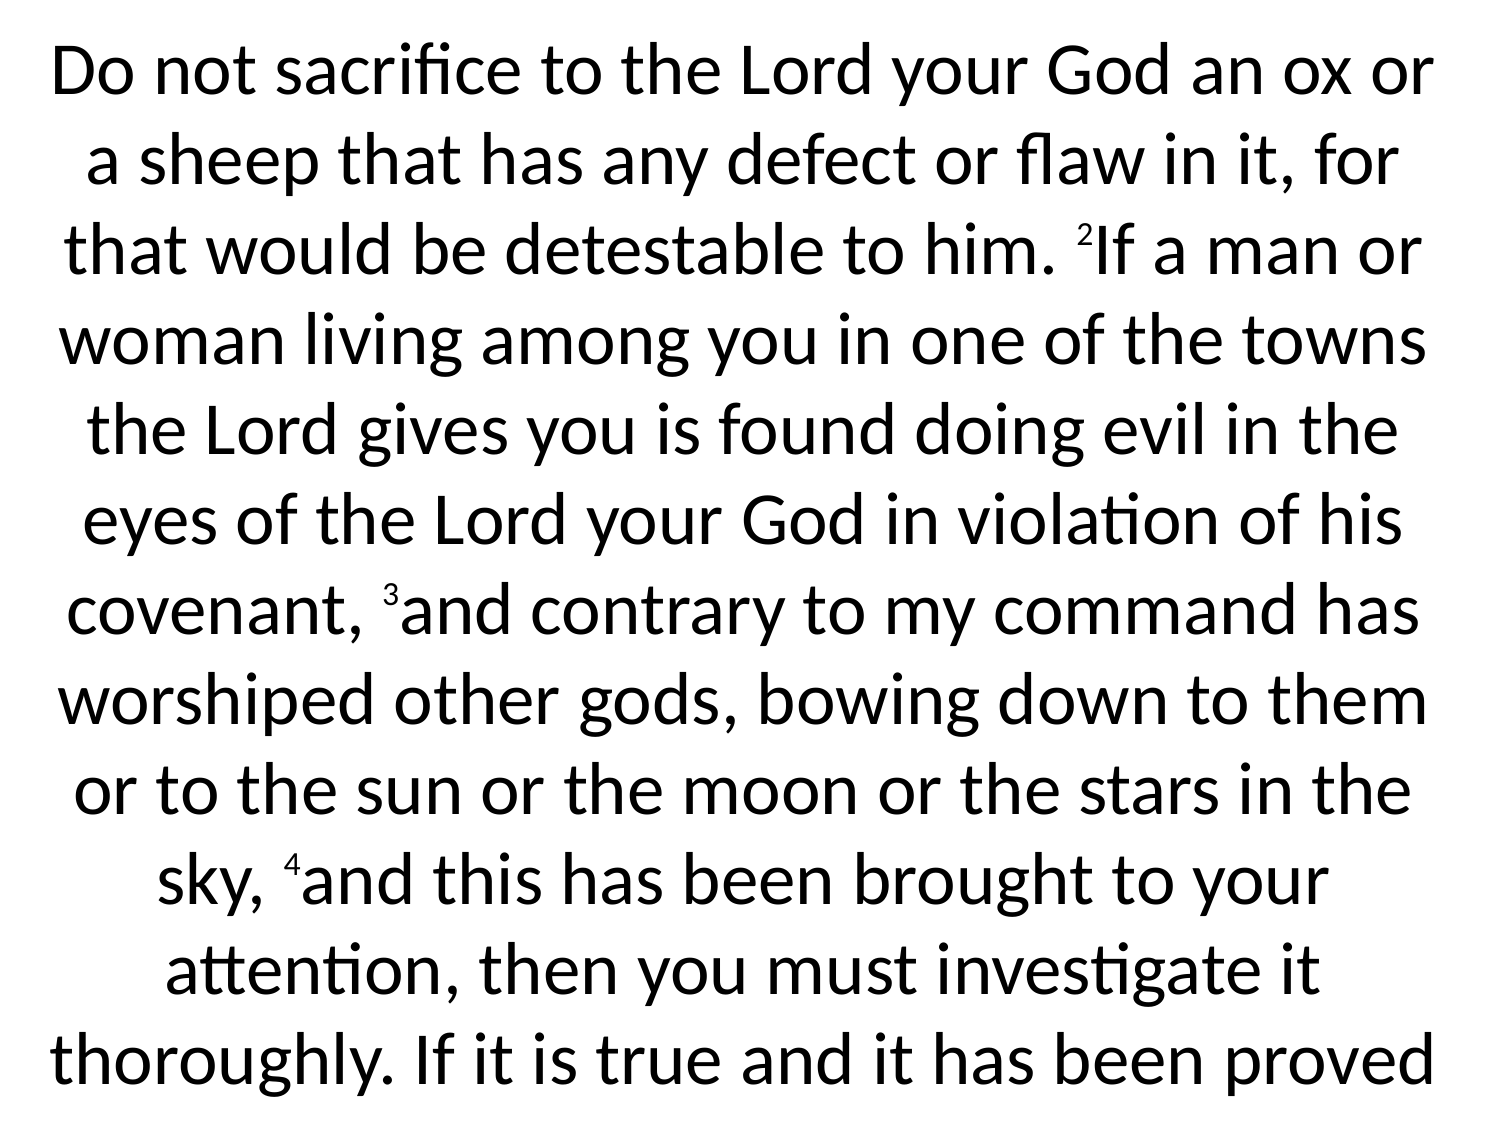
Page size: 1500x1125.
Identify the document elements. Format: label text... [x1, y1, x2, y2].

text_box Do not sacrifice to the Lord your God an ox or a sheep that has any defect or flaw in it, for that would be detestable to him. 2If a man or woman living among you in one of the towns the Lord gives you is found doing evil in the eyes of the Lord your God in violation of his covenant, 3and contrary to my command has worshiped other gods, bowing down to them or to the sun or the moon or the stars in the sky, 4and this has been brought to your attention, then you must investigate it thoroughly. If it is true and it has been proved [12, 12, 1475, 1107]
